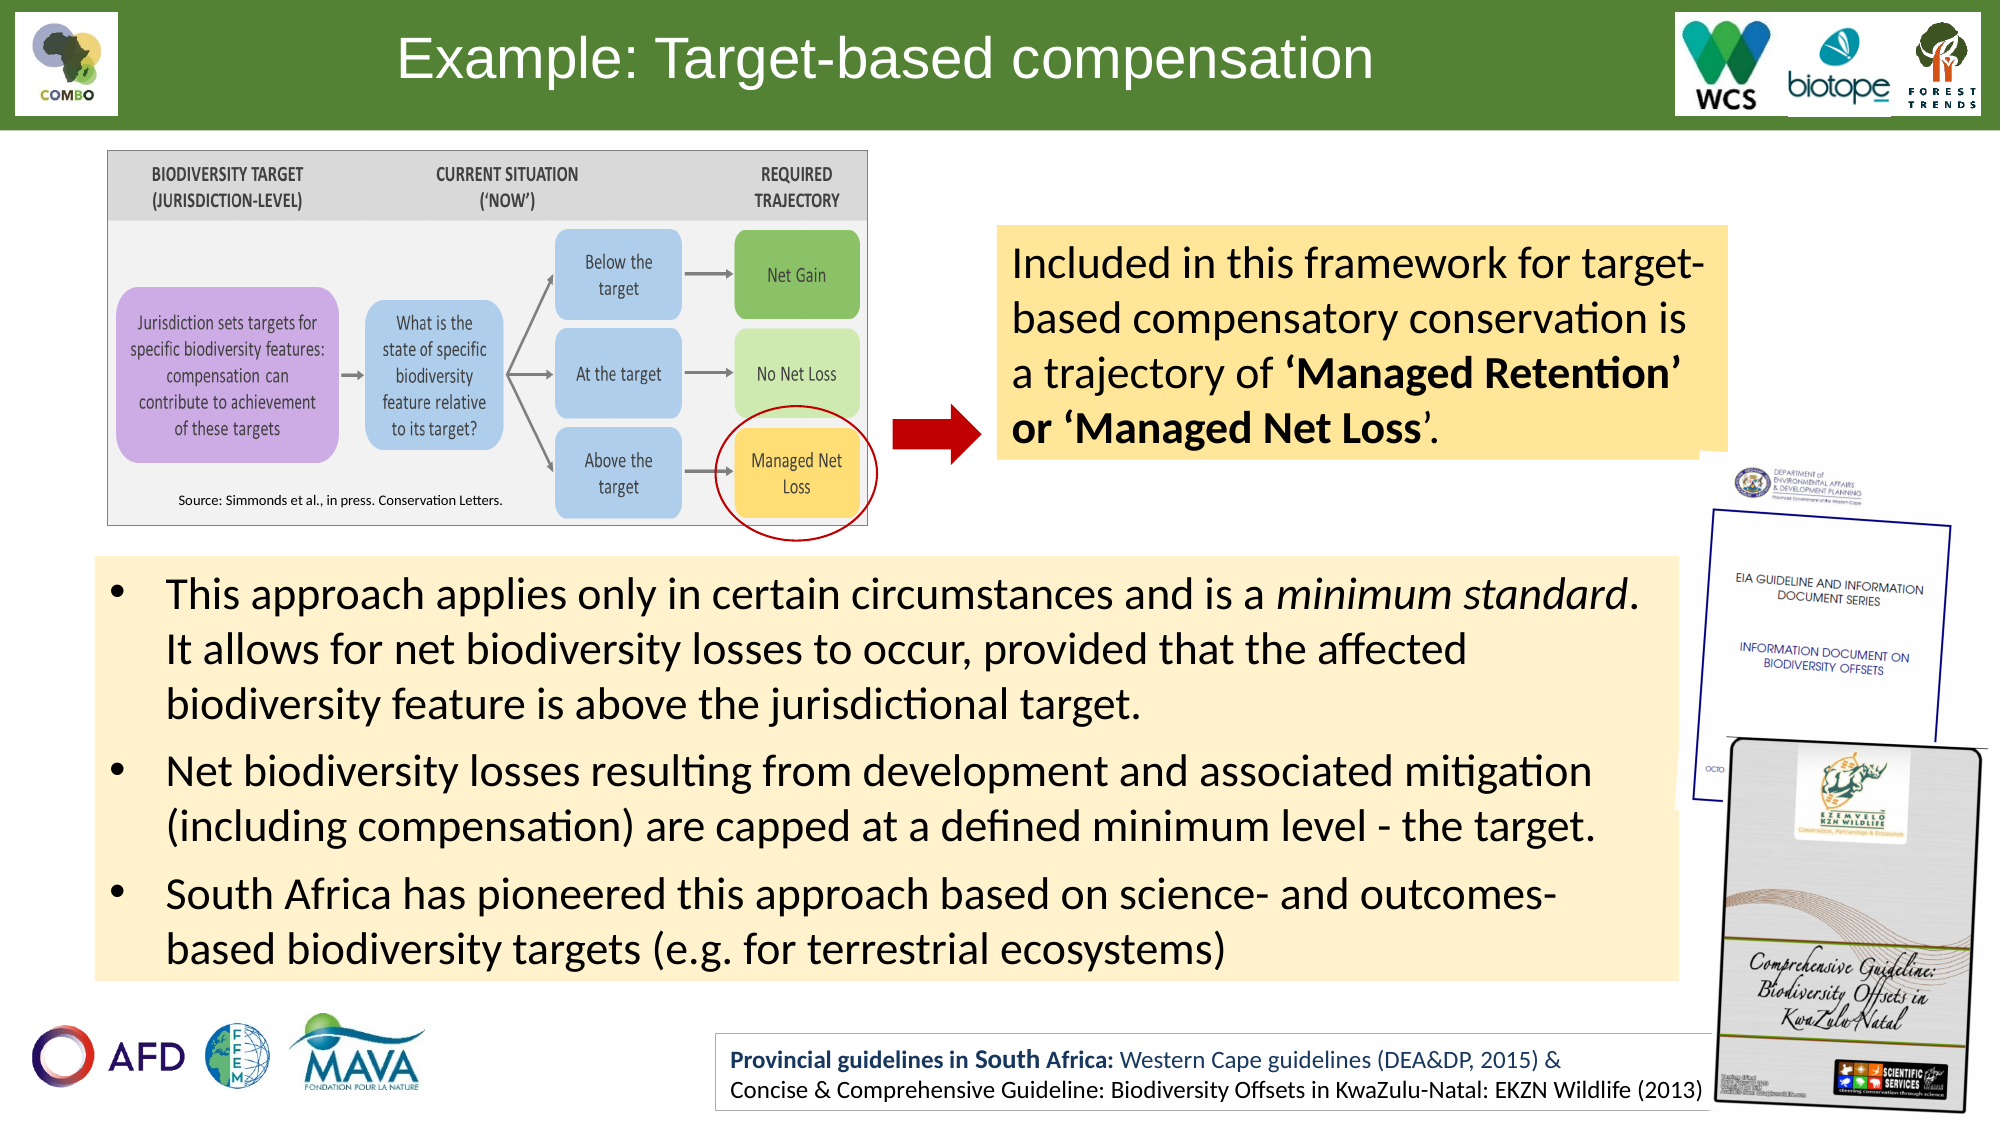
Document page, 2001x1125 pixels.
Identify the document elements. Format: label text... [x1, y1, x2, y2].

picture [1788, 14, 1891, 117]
picture [288, 1013, 425, 1090]
text_box [868, 440, 879, 507]
picture [1675, 451, 1994, 1122]
picture [1675, 14, 1777, 116]
text_box [754, 532, 839, 542]
text_box [892, 403, 982, 465]
text_box Included in this framework for target-based compensatory conservation is a trajectory of ‘Managed Retention’ or ‘Managed Net Loss’. [996, 225, 1728, 460]
picture [1907, 22, 1980, 109]
text_box Provincial guidelines in South Africa: Western Cape guidelines (DEA&DP, 2015) & Concise & Comprehensive Guideline: Biodiversity Offsets in KwaZulu-Natal: EKZN Wildlife (2013) [715, 1033, 1712, 1111]
picture [15, 12, 118, 116]
text_box This approach applies only in certain circumstances and is a minimum standard. It allows for net biodiversity losses to occur, provided that the affected biodiversity feature is above the jurisdictional target. Net biodiversity losses resulting from development and associated mitigation (including compensation) are capped at a defined minimum level - the target. South Africa has pioneered this approach based on science- and outcomes-based biodiversity targets (e.g. for terrestrial ecosystems) [94, 556, 1680, 981]
picture [202, 1013, 271, 1098]
text_box Example: Target-based compensation [113, 20, 1659, 99]
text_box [107, 150, 868, 532]
picture [15, 1009, 201, 1103]
